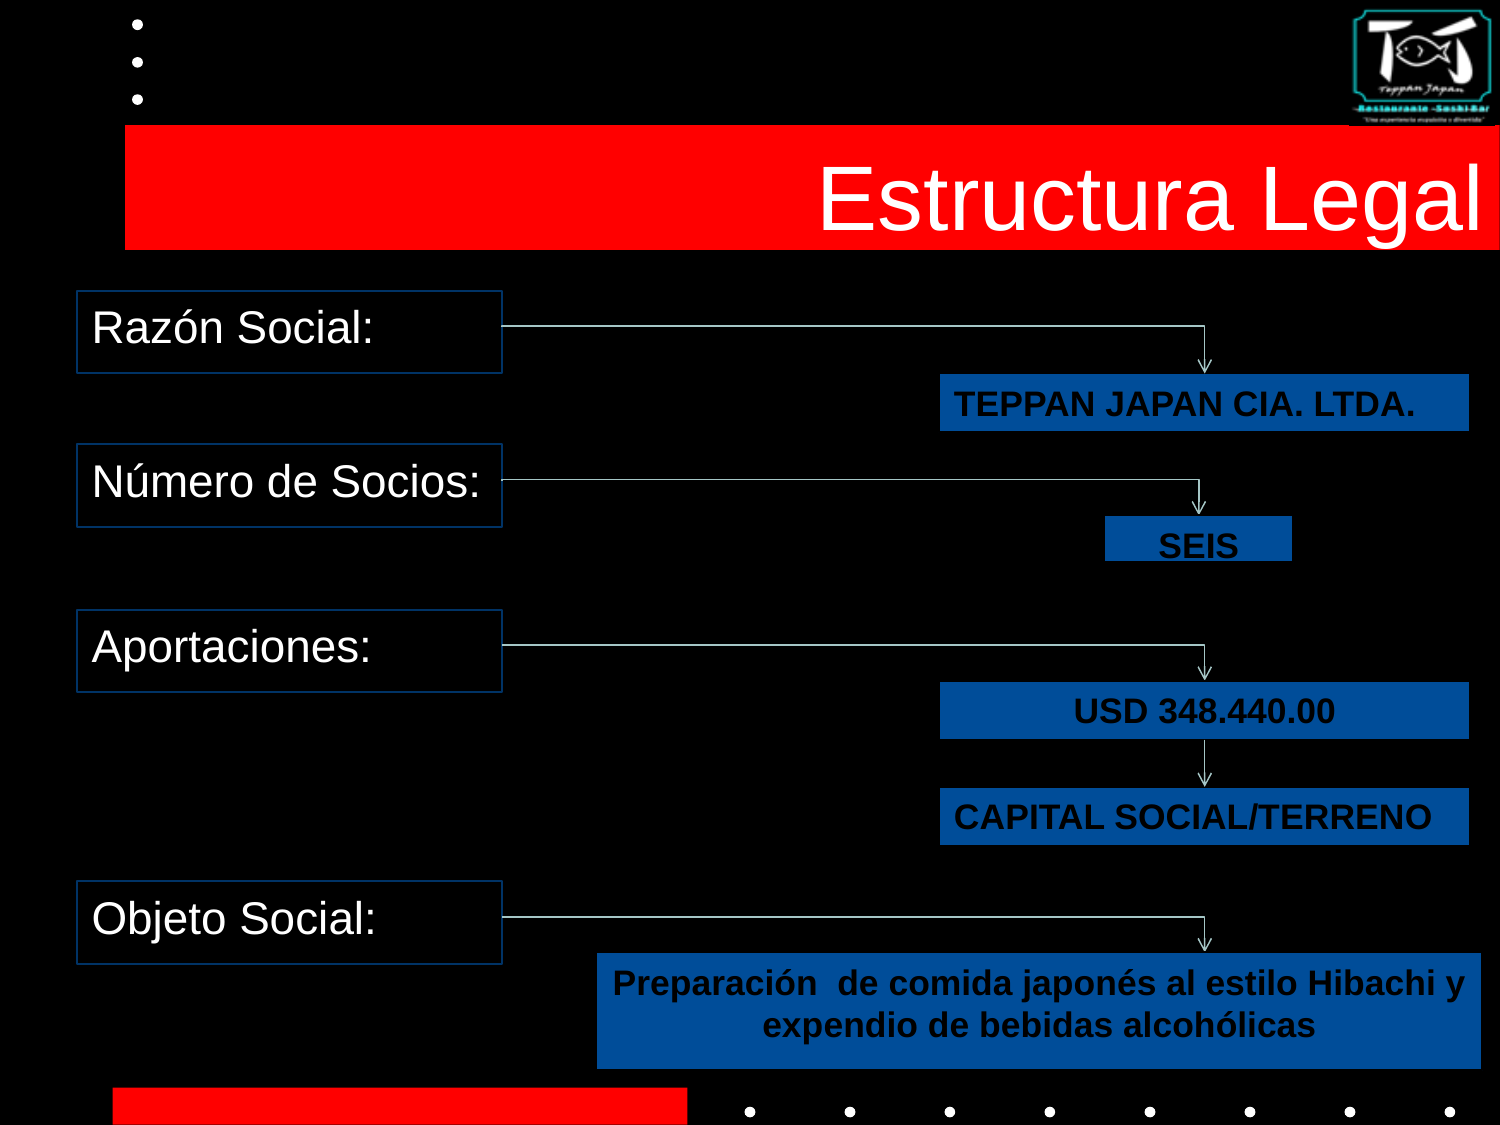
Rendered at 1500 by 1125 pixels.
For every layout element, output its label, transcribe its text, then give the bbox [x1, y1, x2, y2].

text_box Aportaciones: [76, 609, 502, 693]
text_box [501, 479, 1200, 516]
text_box Objeto Social: [76, 881, 502, 965]
text_box SEIS [1104, 515, 1294, 563]
title Estructura Legal [0, 99, 1500, 288]
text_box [501, 916, 1205, 953]
text_box Preparación de comida japonés al estilo Hibachi y expendio de bebidas alcohólicas [596, 952, 1483, 1071]
text_box CAPITAL SOCIAL/TERRENO [938, 786, 1471, 846]
text_box Razón Social: [76, 290, 502, 374]
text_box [501, 644, 1205, 681]
text_box Número de Socios: [76, 444, 502, 527]
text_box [501, 325, 1205, 374]
picture [1349, 7, 1495, 99]
text_box TEPPAN JAPAN CIA. LTDA. [938, 373, 1471, 433]
text_box USD 348.440.00 [938, 680, 1471, 740]
